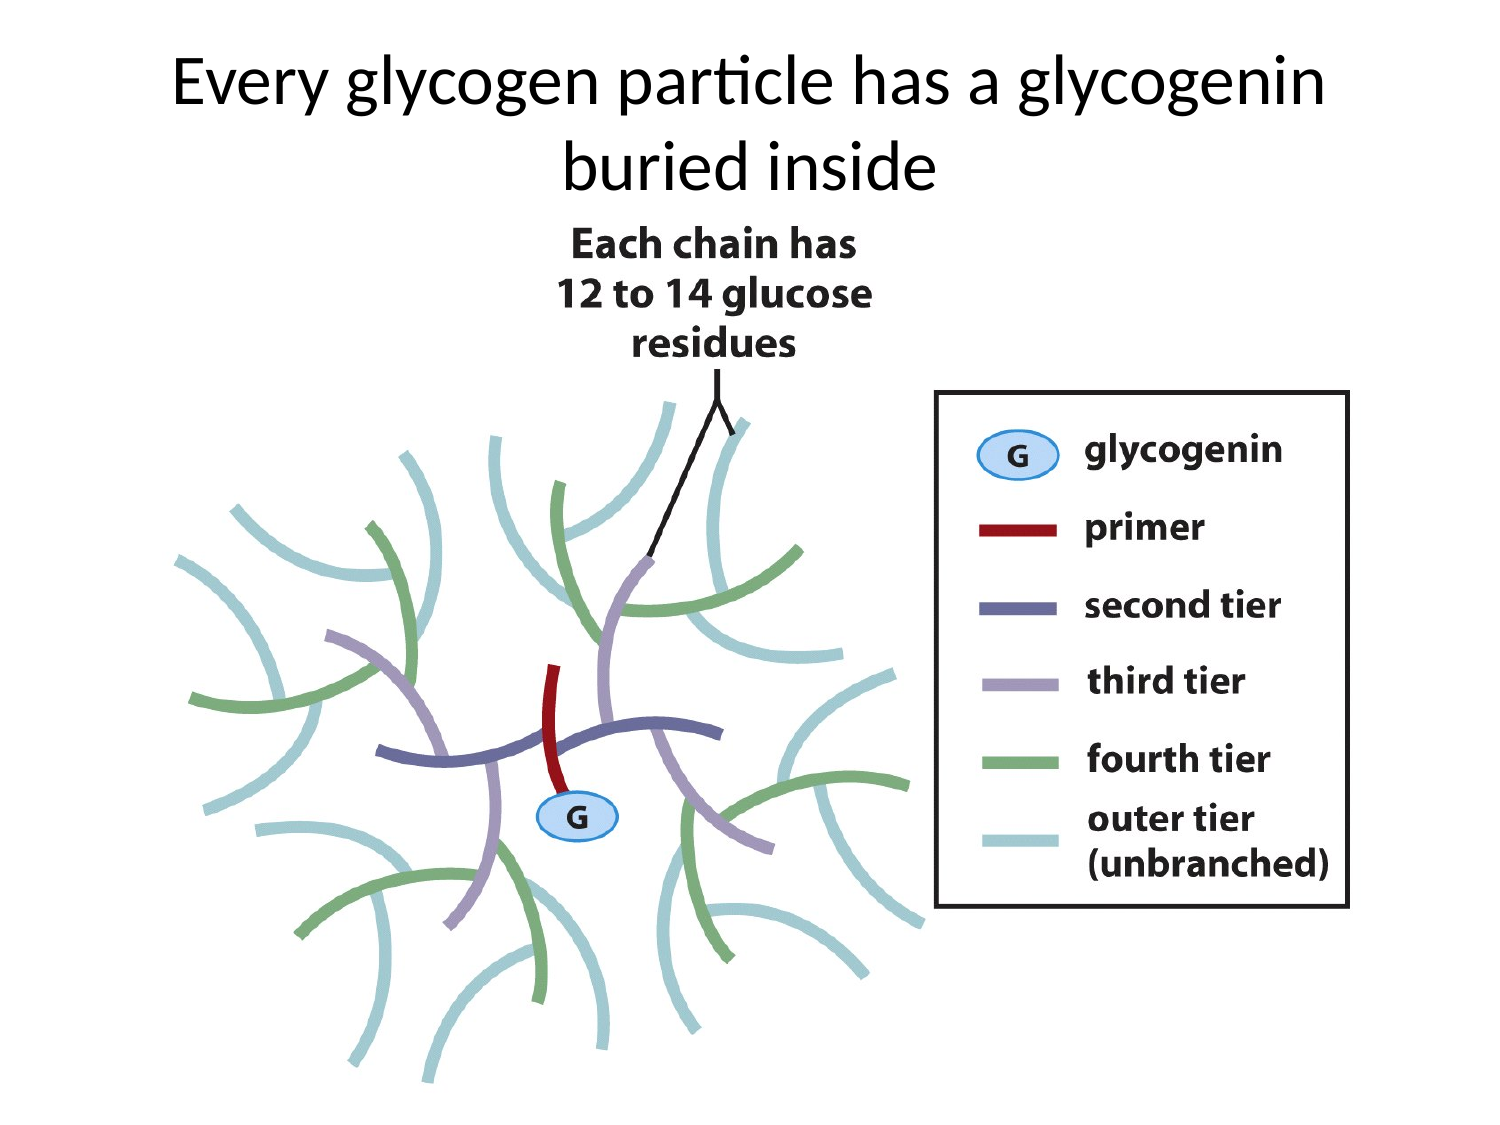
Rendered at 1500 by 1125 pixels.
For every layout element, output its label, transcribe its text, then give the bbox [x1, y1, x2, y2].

picture [162, 209, 1361, 1101]
title Every glycogen particle has a glycogenin buried inside [112, 24, 1388, 213]
